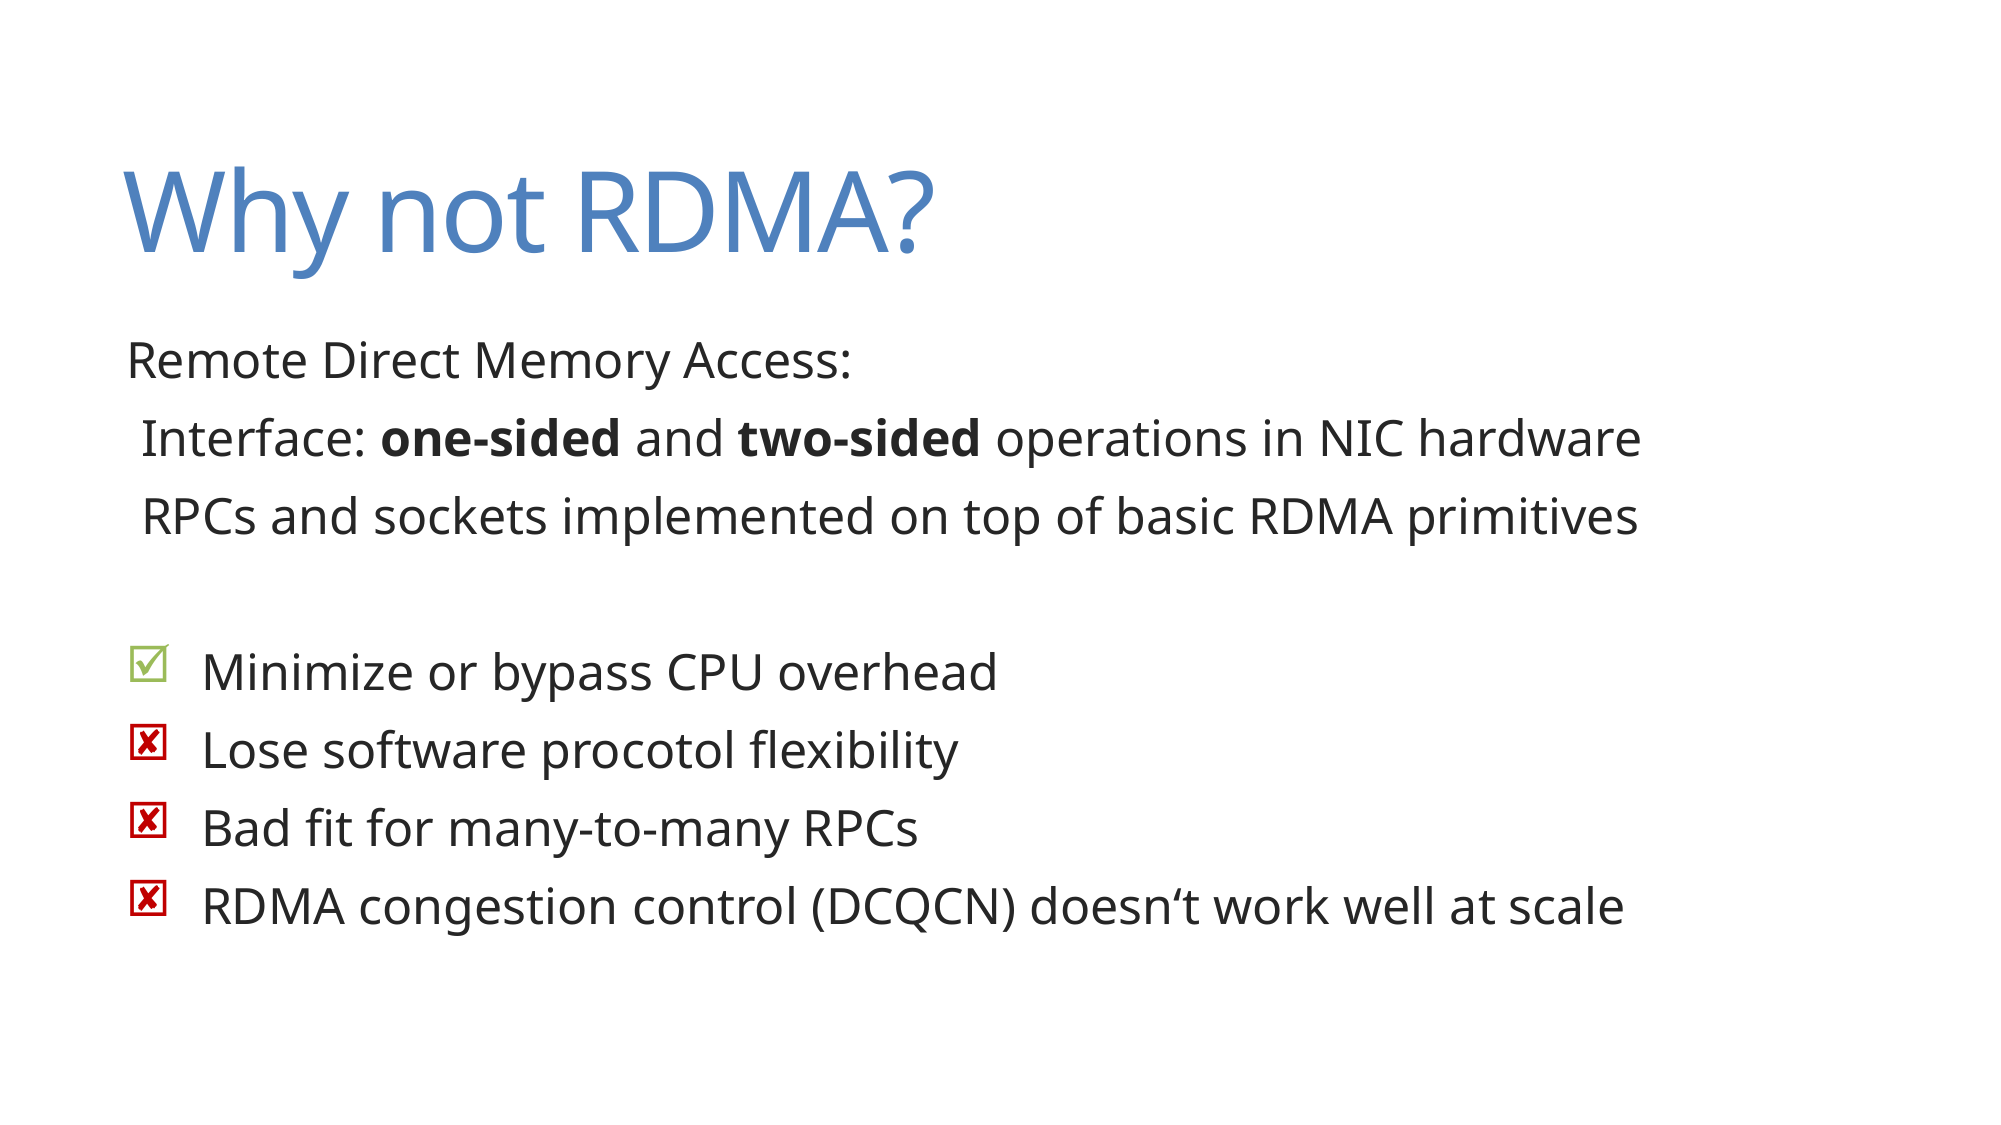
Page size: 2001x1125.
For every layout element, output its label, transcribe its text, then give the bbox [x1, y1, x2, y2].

title Why not RDMA? [107, 81, 1875, 354]
list Remote Direct Memory Access: Interface: one-sided and two-sided operations in NIC hardware RPCs and sockets implemented on top of basic RDMA primitives Minimize or bypass CPU overhead Lose software procotol flexibility Bad fit for many-to-many RPCs RDMA congestion control (DCQCN) doesn‘t work well at scale [111, 329, 1876, 1042]
